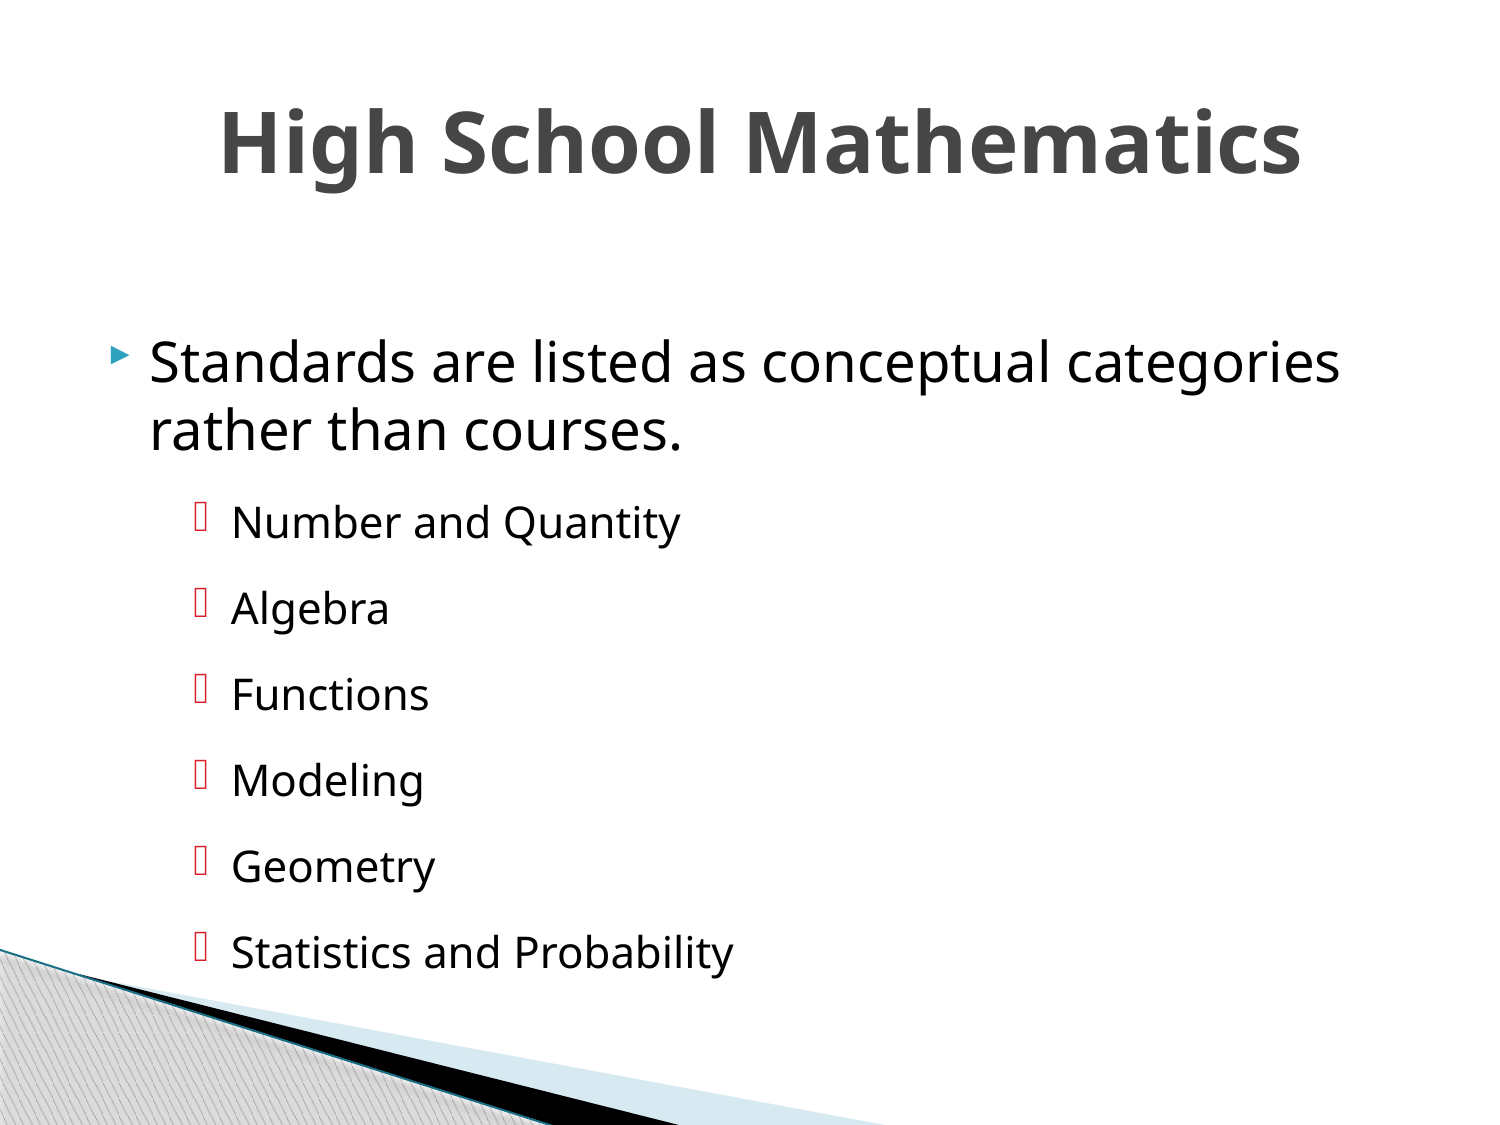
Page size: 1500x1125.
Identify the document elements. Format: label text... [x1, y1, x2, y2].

title High School Mathematics [75, 45, 1425, 233]
list Standards are listed as conceptual categories rather than courses. Number and Quantity Algebra Functions Modeling Geometry Statistics and Probability [75, 243, 1425, 986]
